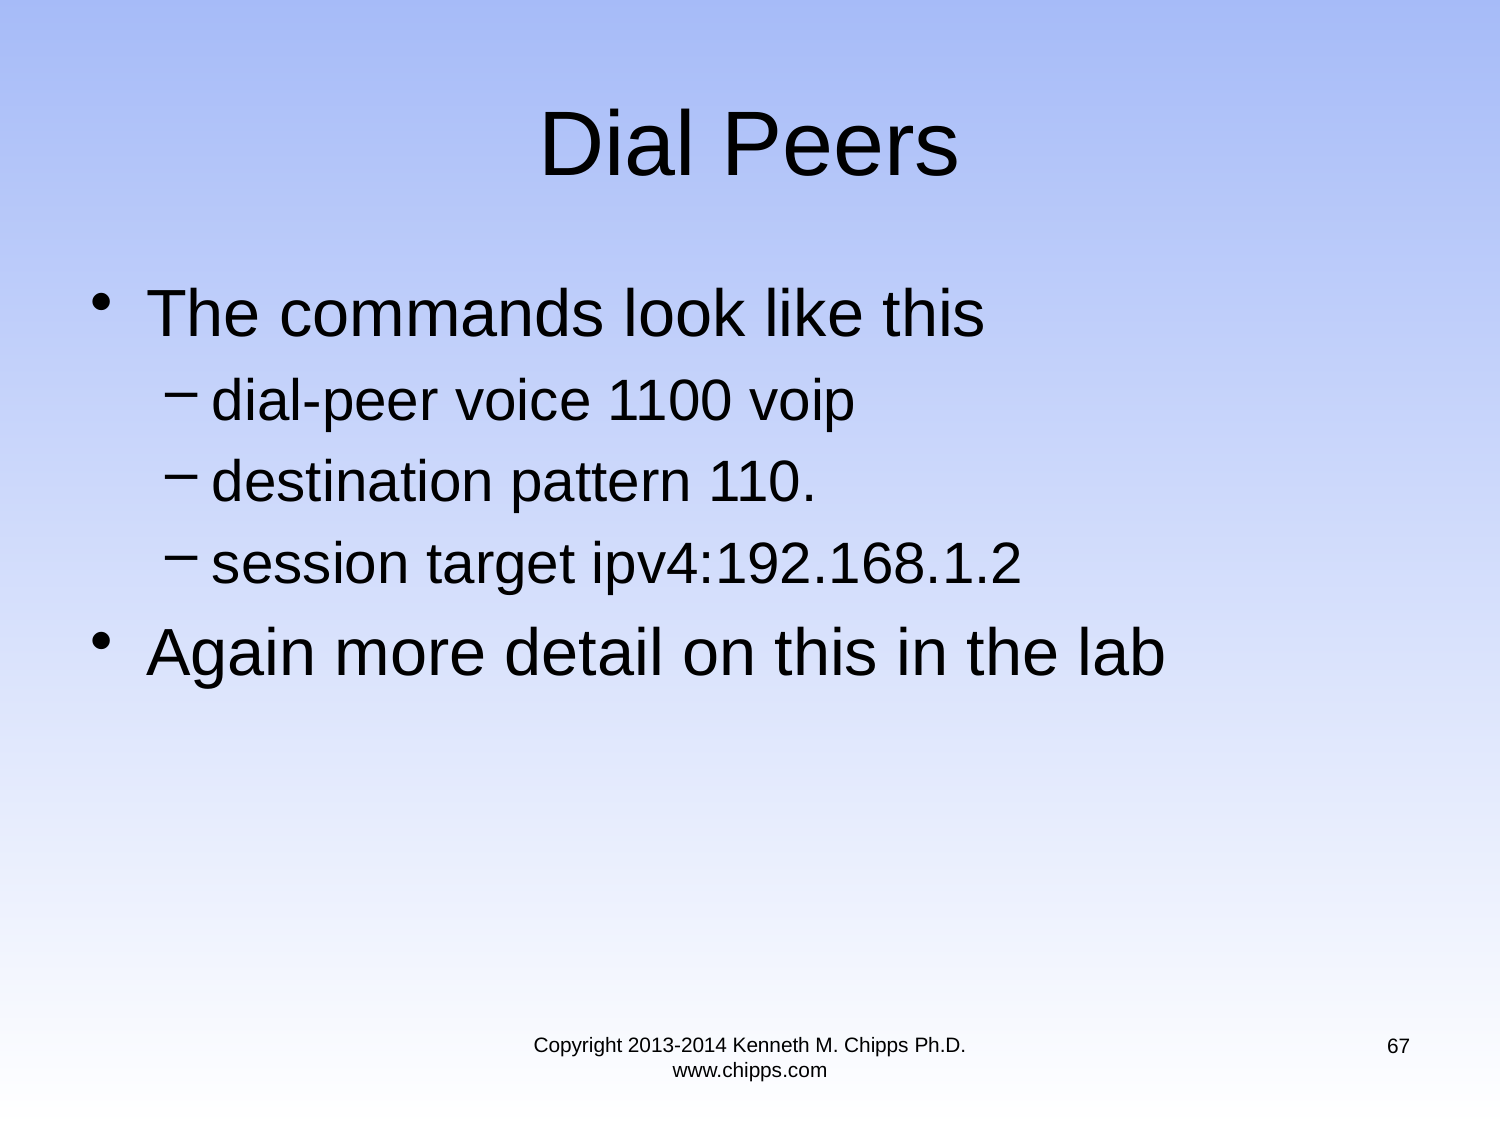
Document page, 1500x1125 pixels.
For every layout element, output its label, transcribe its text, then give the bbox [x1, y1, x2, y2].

footer Copyright 2013-2014 Kenneth M. Chipps Ph.D. www.chipps.com [449, 1024, 1051, 1103]
list The commands look like this dial-peer voice 1100 voip destination pattern 110. session target ipv4:192.168.1.2 Again more detail on this in the lab [75, 262, 1425, 1005]
slide_number 67 [1074, 1024, 1426, 1104]
title Dial Peers [75, 45, 1425, 233]
